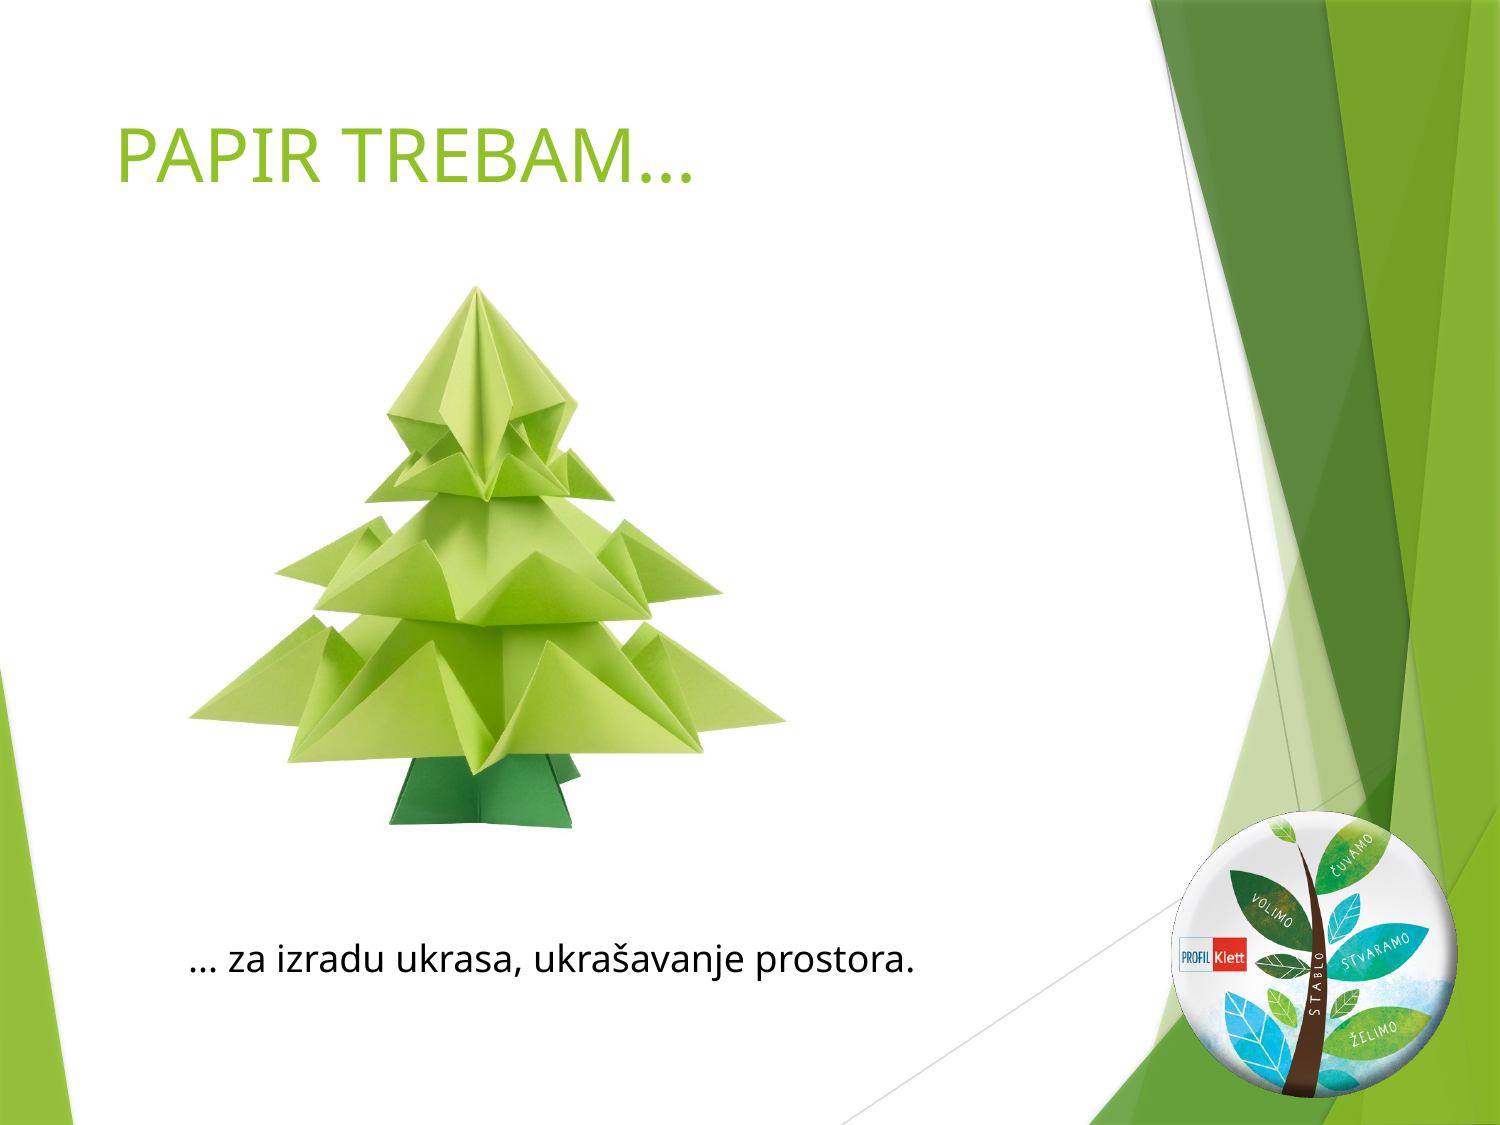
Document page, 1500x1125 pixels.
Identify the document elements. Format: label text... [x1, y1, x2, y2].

picture [160, 265, 817, 862]
title PAPIR TREBAM... [99, 99, 1142, 317]
picture [1120, 788, 1500, 1125]
text_box ... za izradu ukrasa, ukrašavanje prostora. [173, 927, 941, 988]
